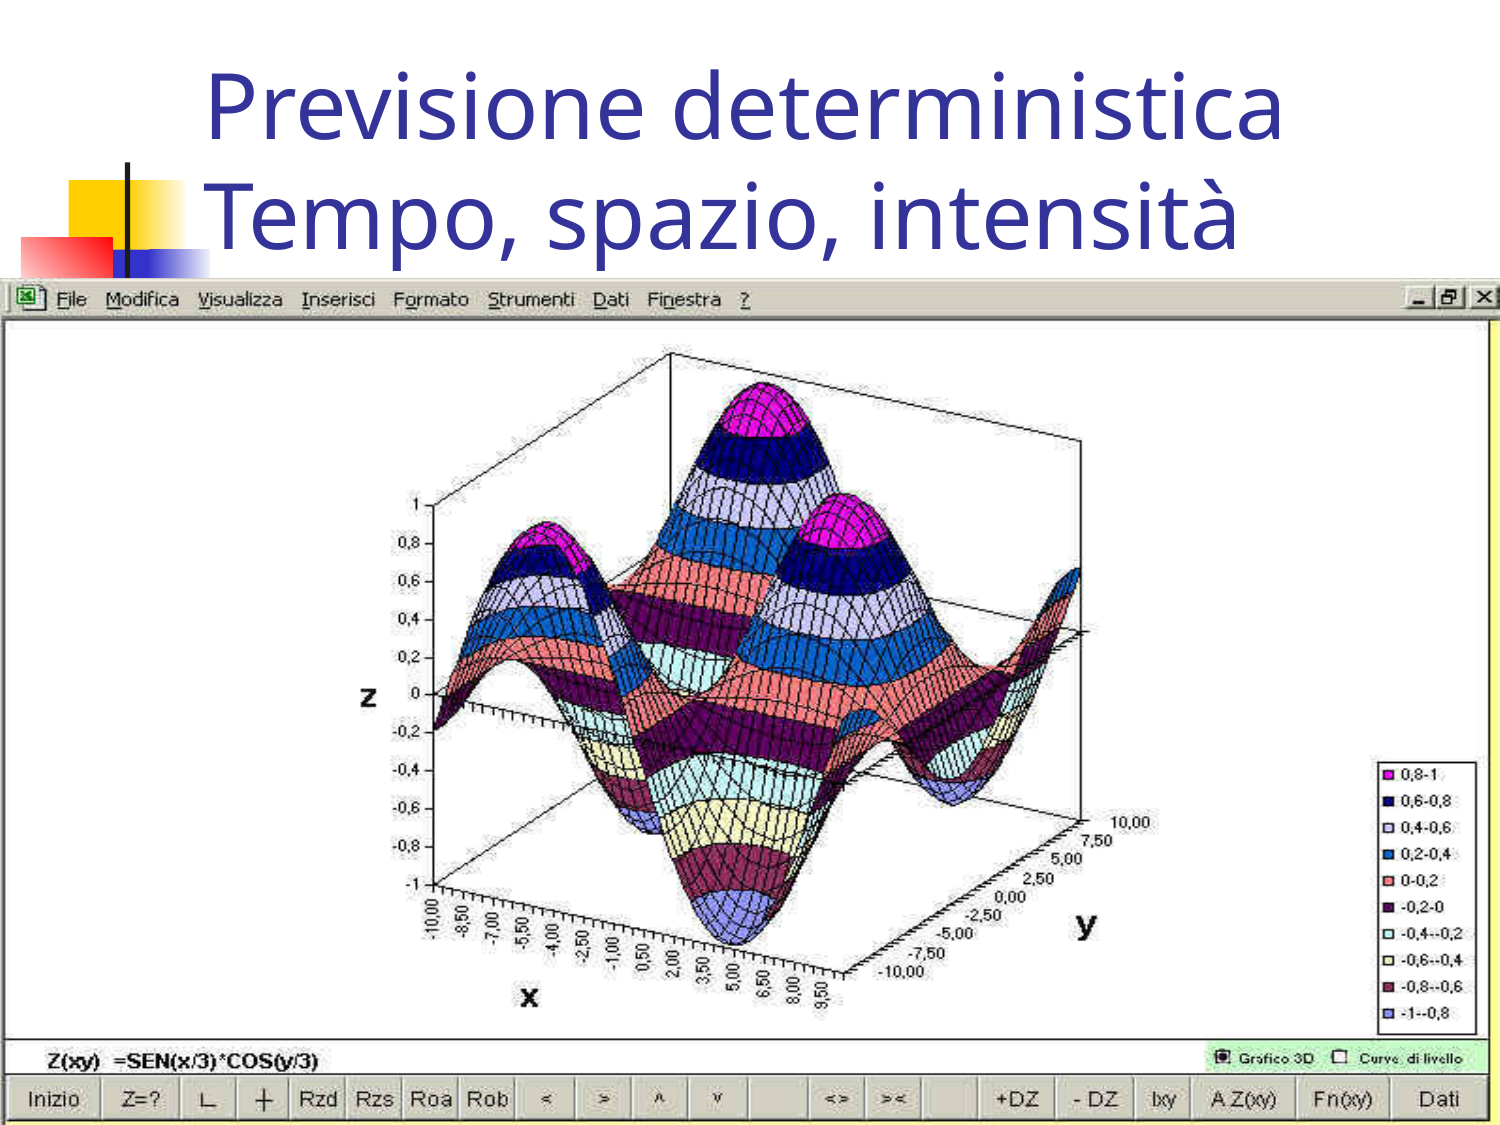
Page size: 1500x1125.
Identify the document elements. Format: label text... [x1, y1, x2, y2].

title Previsione deterministica Tempo, spazio, intensità [188, 34, 1468, 276]
picture [0, 278, 1500, 1125]
